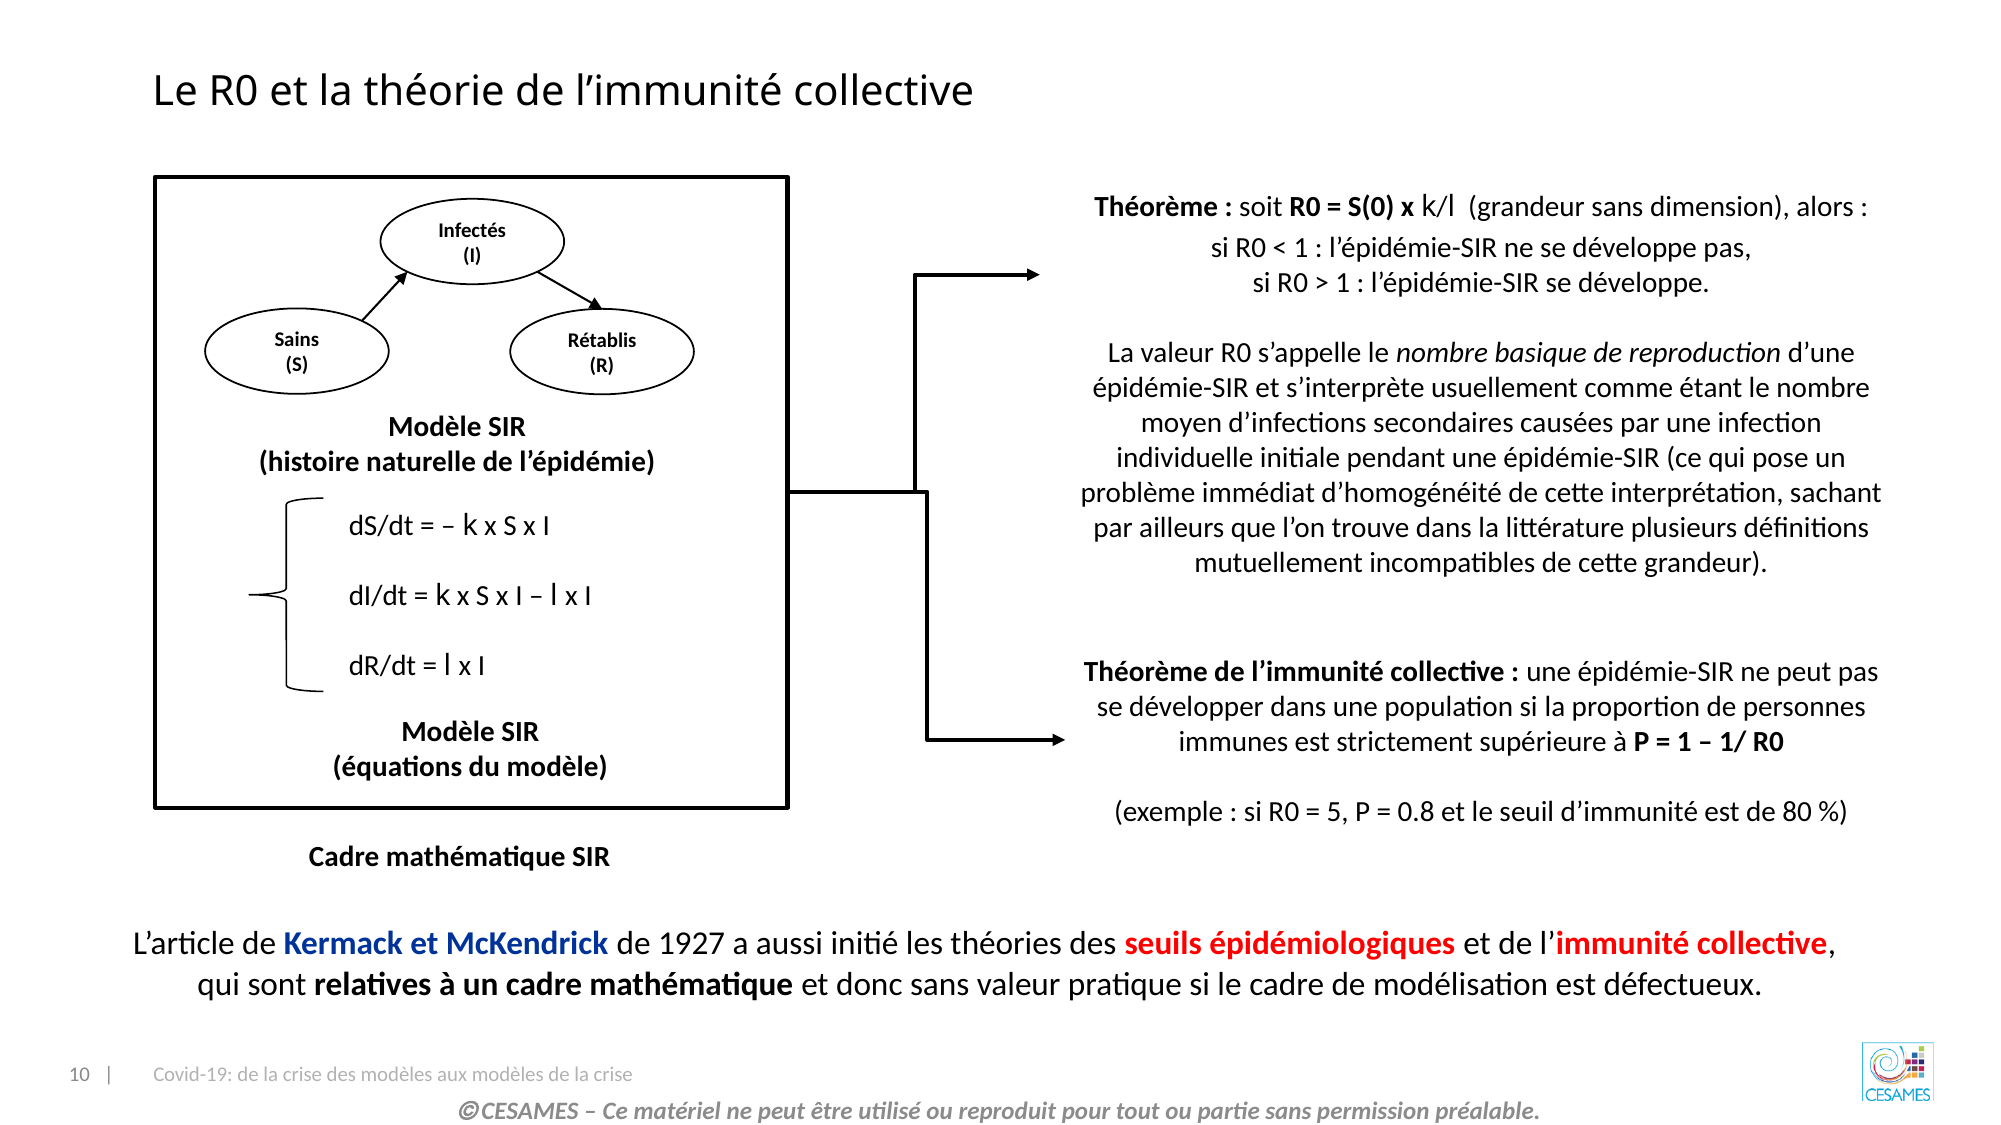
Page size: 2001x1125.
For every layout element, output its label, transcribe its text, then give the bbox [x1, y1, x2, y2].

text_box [787, 274, 1040, 491]
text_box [787, 491, 1066, 742]
slide_number 10 | [54, 1042, 156, 1103]
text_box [155, 176, 788, 808]
text_box Théorème de l’immunité collective : une épidémie-SIR ne peut pas se développer dans une population si la proportion de personnes immunes est strictement supérieure à P = 1 – 1/ R0 (exemple : si R0 = 5, P = 0.8 et le seuil d’immunité est de 80 %) [1065, 645, 1898, 835]
text_box Cadre mathématique SIR [279, 830, 640, 880]
title Le R0 et la théorie de l’immunité collective [137, 59, 1986, 125]
text_box Théorème : soit R0 = S(0) x k/l (grandeur sans dimension), alors : si R0 < 1 : l’épidémie-SIR ne se développe pas, si R0 > 1 : l’épidémie-SIR se développe. La valeur R0 s’appelle le nombre basique de reproduction d’une épidémie-SIR et s’interprète usuellement comme étant le nombre moyen d’infections secondaires causées par une infection individuelle initiale pendant une épidémie-SIR (ce qui pose un problème immédiat d’homogénéité de cette interprétation, sachant par ailleurs que l’on trouve dans la littérature plusieurs définitions mutuellement incompatibles de cette grandeur). [1065, 179, 1898, 586]
footer Covid-19: de la crise des modèles aux modèles de la crise [156, 1042, 1344, 1103]
picture [1862, 1042, 1934, 1101]
text_box L’article de Kermack et McKendrick de 1927 a aussi initié les théories des seuils épidémiologiques et de l’immunité collective, qui sont relatives à un cadre mathématique et donc sans valeur pratique si le cadre de modélisation est défectueux. [109, 914, 1861, 1009]
